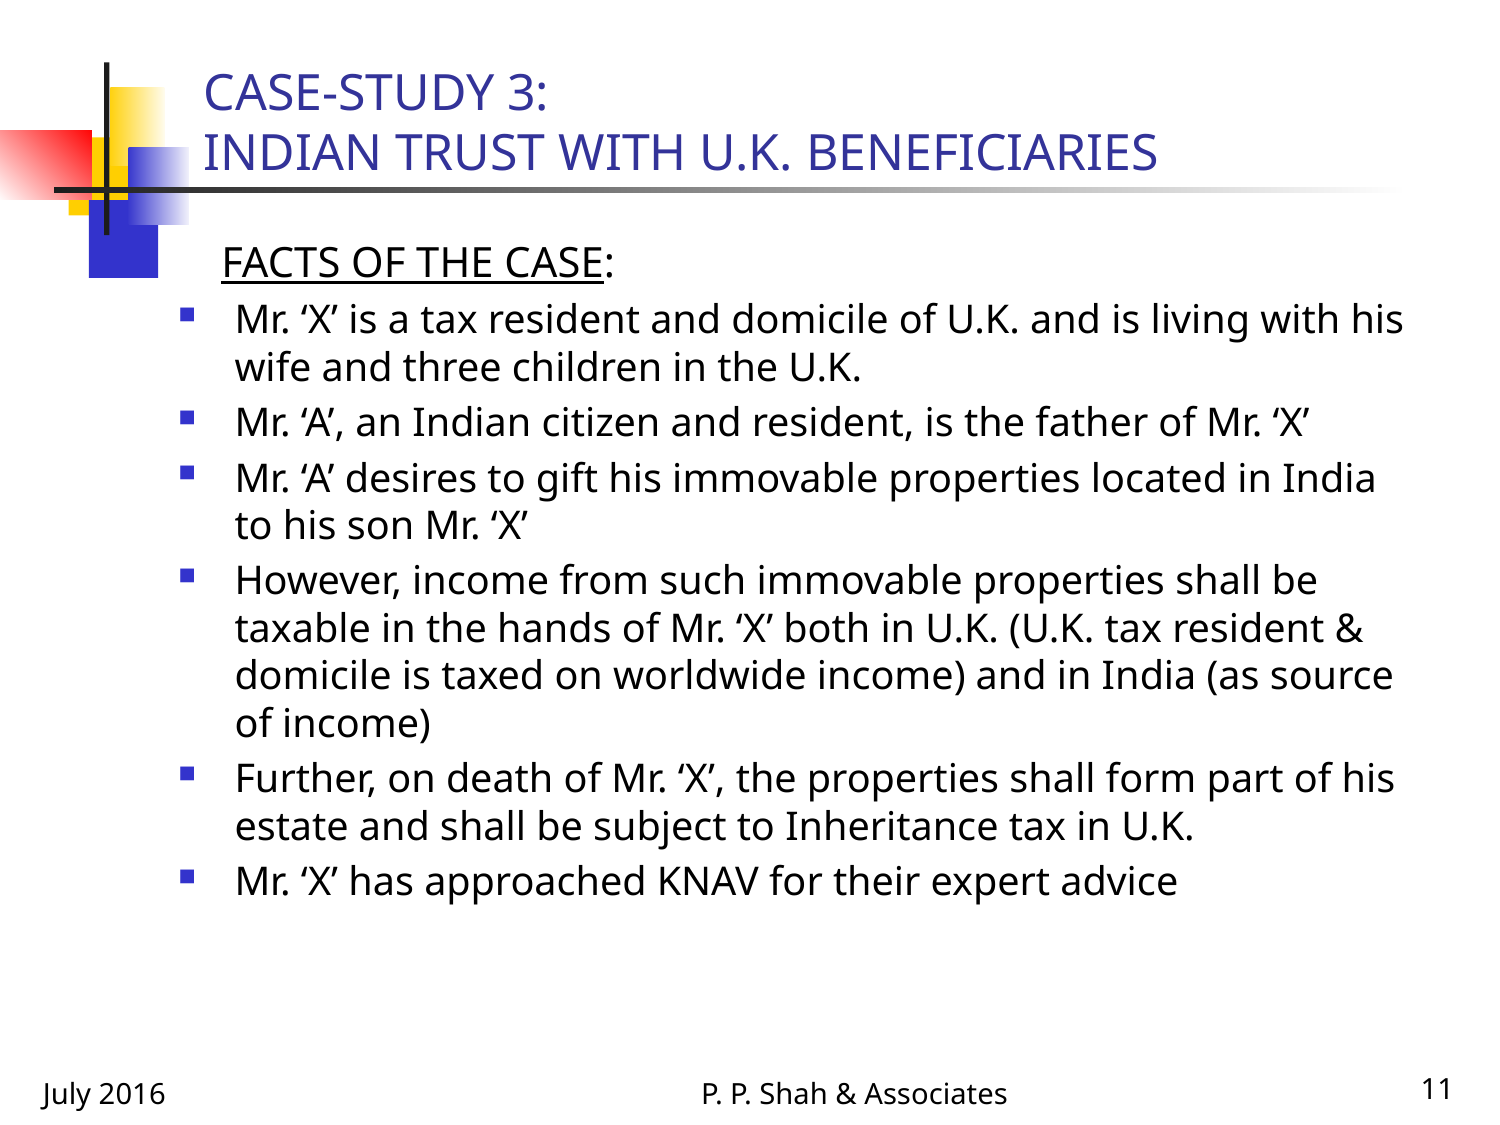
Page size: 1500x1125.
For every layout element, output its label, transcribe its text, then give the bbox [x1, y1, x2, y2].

title CASE-STUDY 3: INDIAN TRUST WITH U.K. BENEFICIARIES [188, 34, 1468, 188]
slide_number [27, 1080, 190, 1119]
footer P. P. Shah & Associates [616, 1080, 1093, 1119]
list FACTS OF THE CASE: Mr. ‘X’ is a tax resident and domicile of U.K. and is living with his wife and three children in the U.K. Mr. ‘A’, an Indian citizen and resident, is the father of Mr. ‘X’ Mr. ‘A’ desires to gift his immovable properties located in India to his son Mr. ‘X’ However, income from such immovable properties shall be taxable in the hands of Mr. ‘X’ both in U.K. (U.K. tax resident & domicile is taxed on worldwide income) and in India (as source of income) Further, on death of Mr. ‘X’, the properties shall form part of his estate and shall be subject to Inheritance tax in U.K. Mr. ‘X’ has approached KNAV for their expert advice [163, 203, 1439, 1062]
slide_number 11 [1392, 1080, 1470, 1119]
